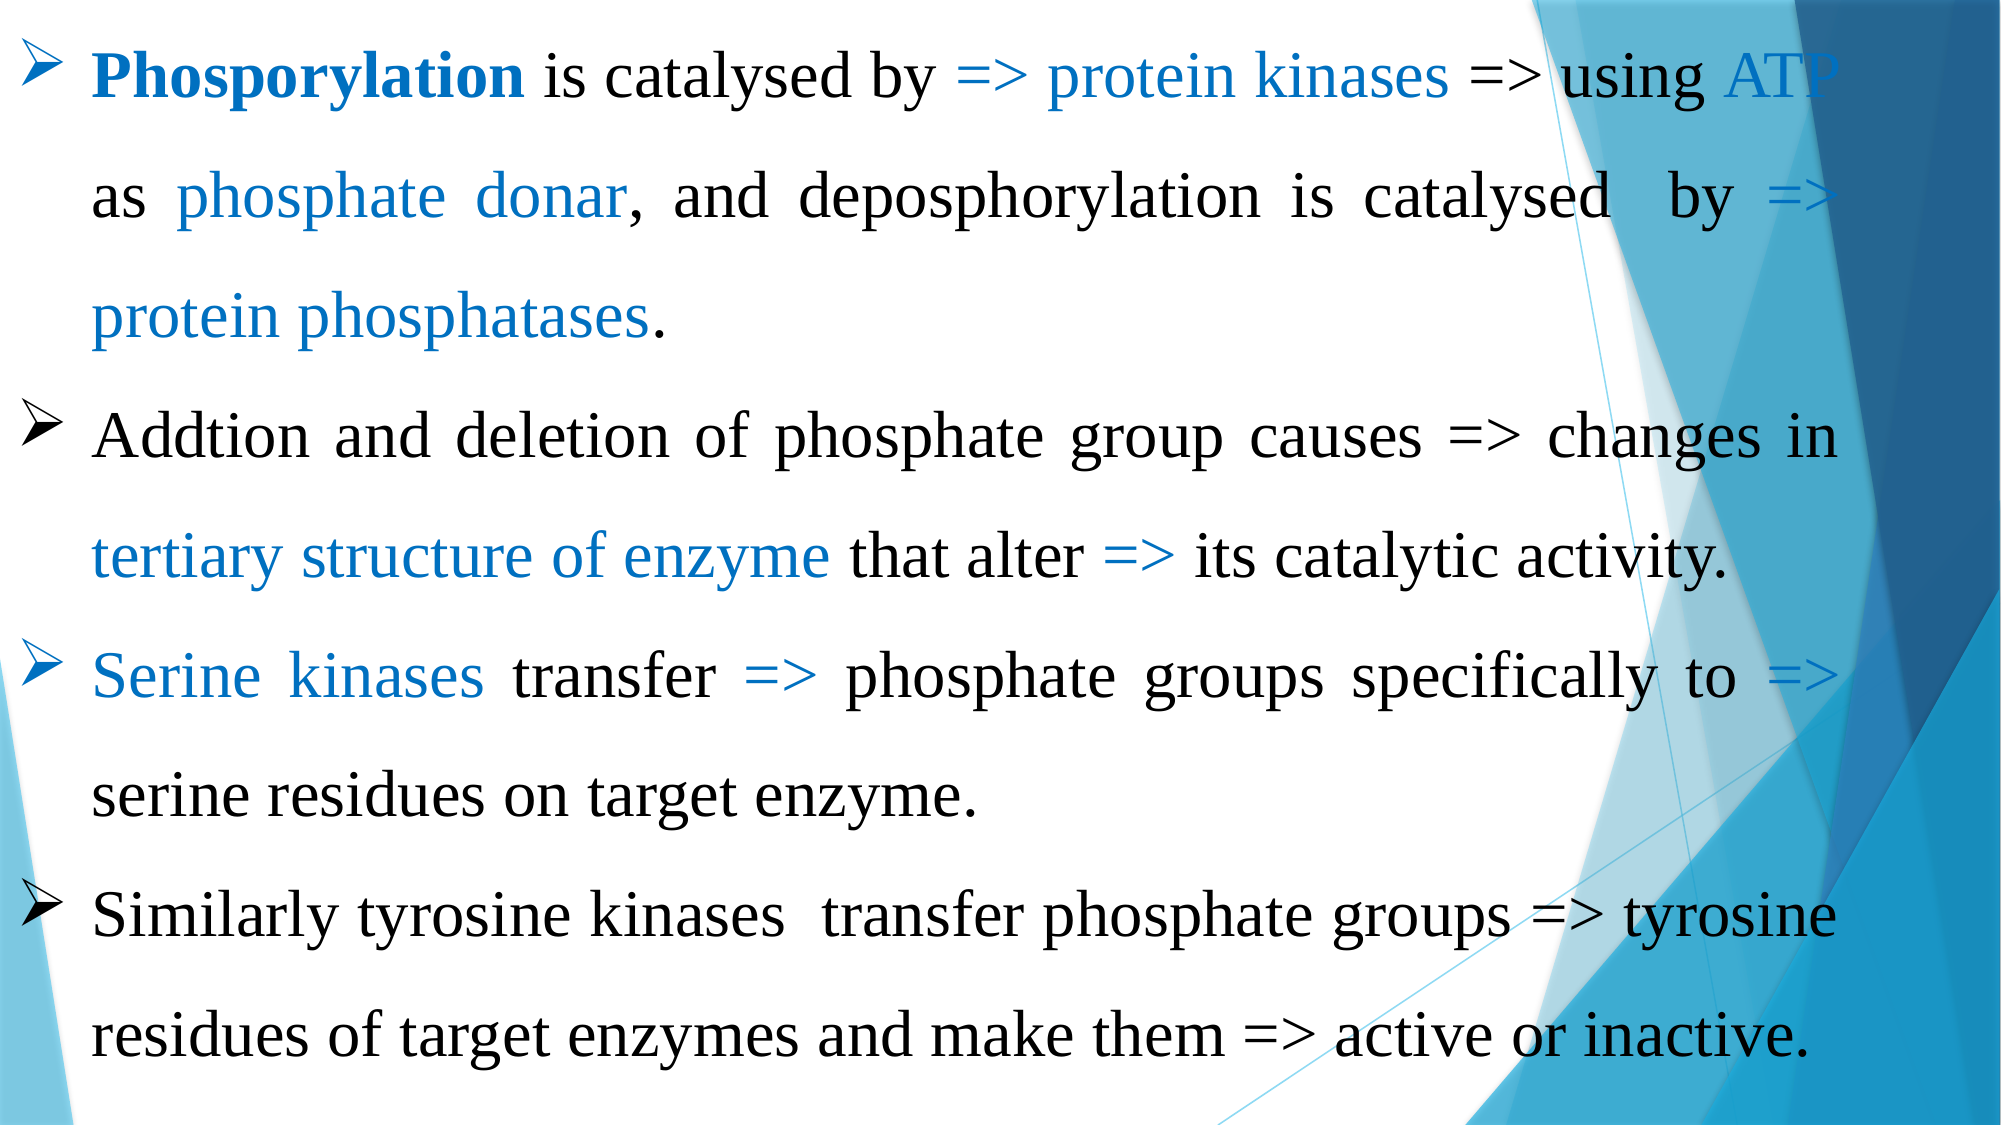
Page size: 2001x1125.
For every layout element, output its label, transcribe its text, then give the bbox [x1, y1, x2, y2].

text_box Phosporylation is catalysed by => protein kinases => using ATP as phosphate donar, and deposphorylation is catalysed by => protein phosphatases. Addtion and deletion of phosphate group causes => changes in tertiary structure of enzyme that alter => its catalytic activity. Serine kinases transfer => phosphate groups specifically to => serine residues on target enzyme. Similarly tyrosine kinases transfer phosphate groups => tyrosine residues of target enzymes and make them => active or inactive. [2, 0, 1857, 1125]
